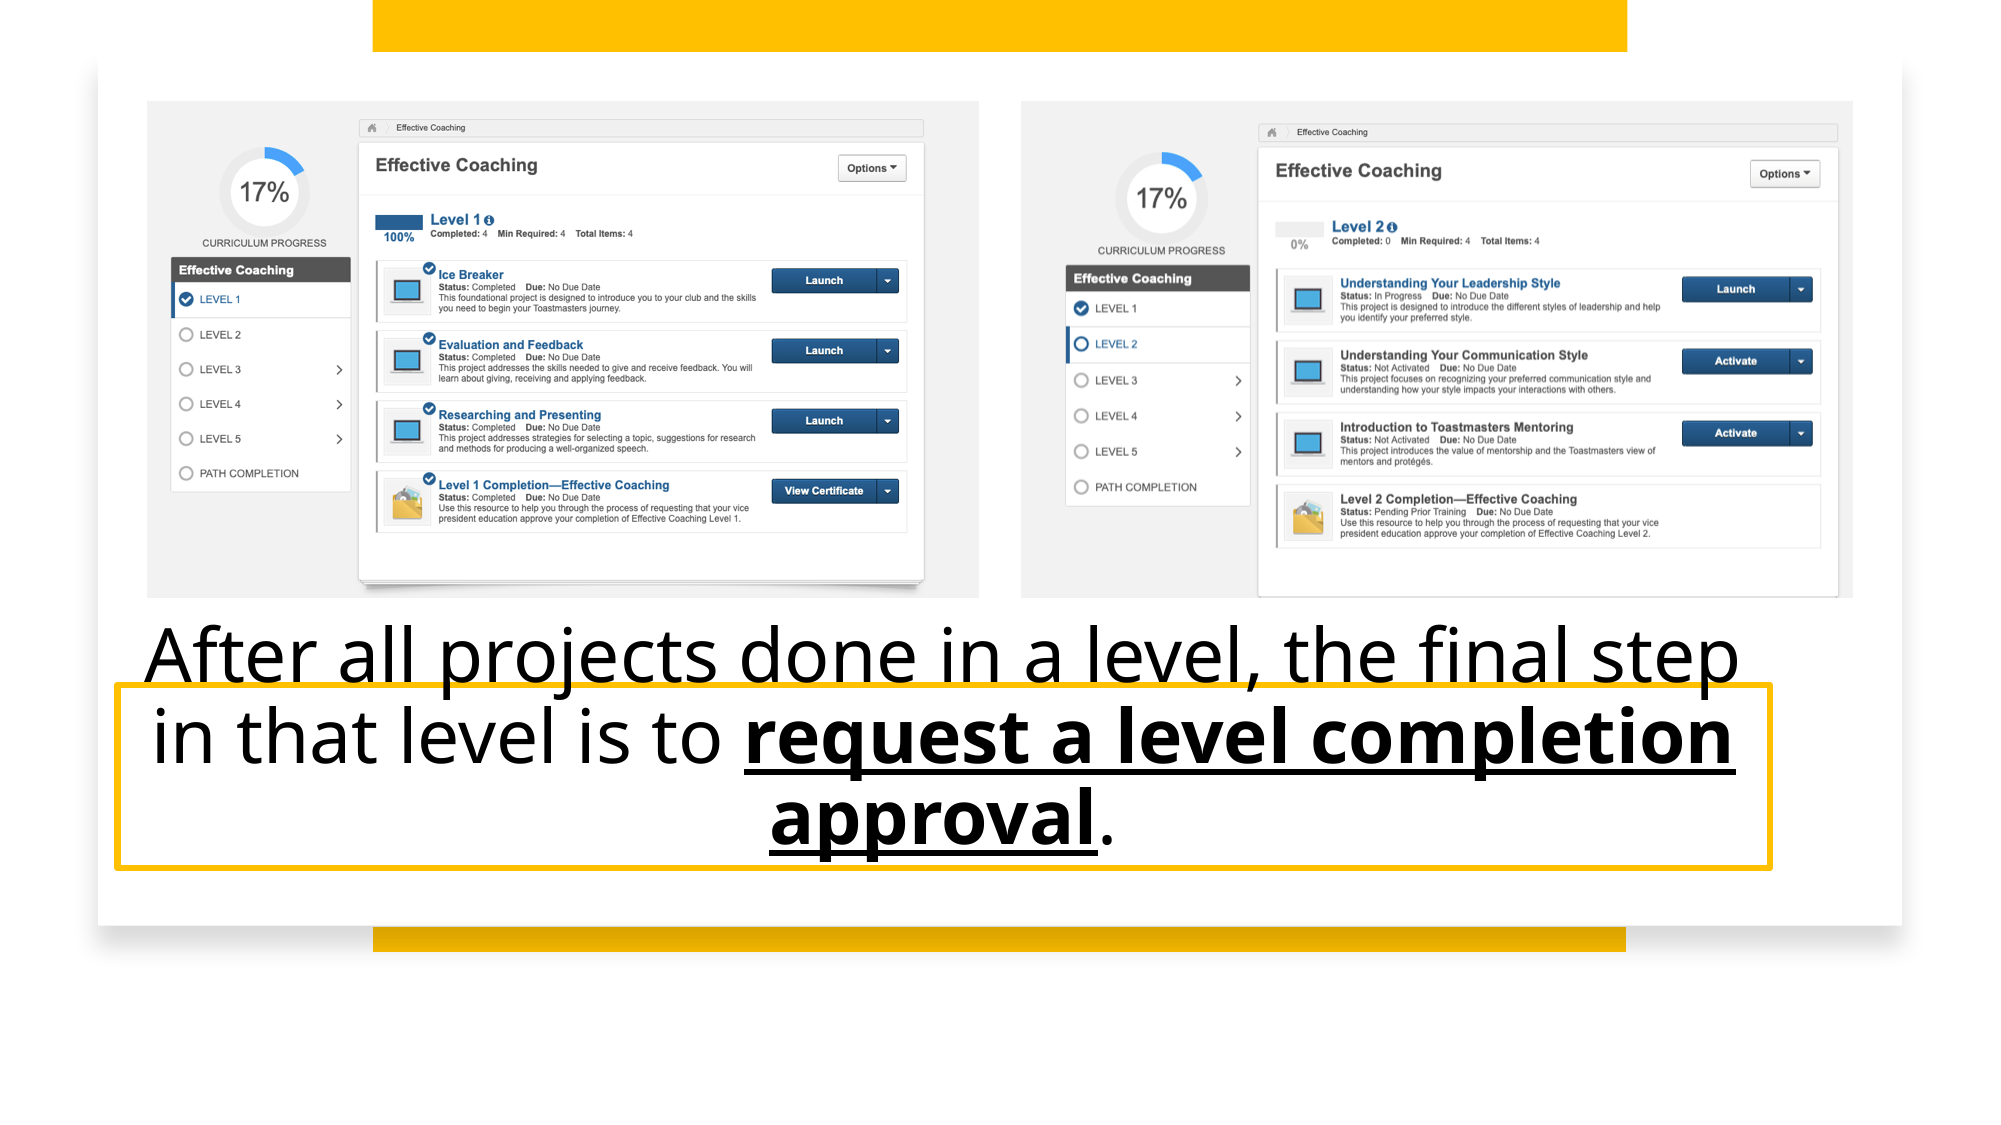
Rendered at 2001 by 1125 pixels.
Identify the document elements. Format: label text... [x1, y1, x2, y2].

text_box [372, 0, 1628, 940]
title After all projects done in a level, the final step in that level is to request a level completion approval. [1628, 684, 1770, 869]
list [1021, 101, 1853, 599]
picture [147, 101, 979, 599]
title After all projects done in a level, the final step in that level is to request a level completion approval. [117, 684, 372, 869]
text_box [97, 51, 372, 927]
text_box [1628, 51, 1903, 927]
text_box [0, 0, 2000, 1125]
